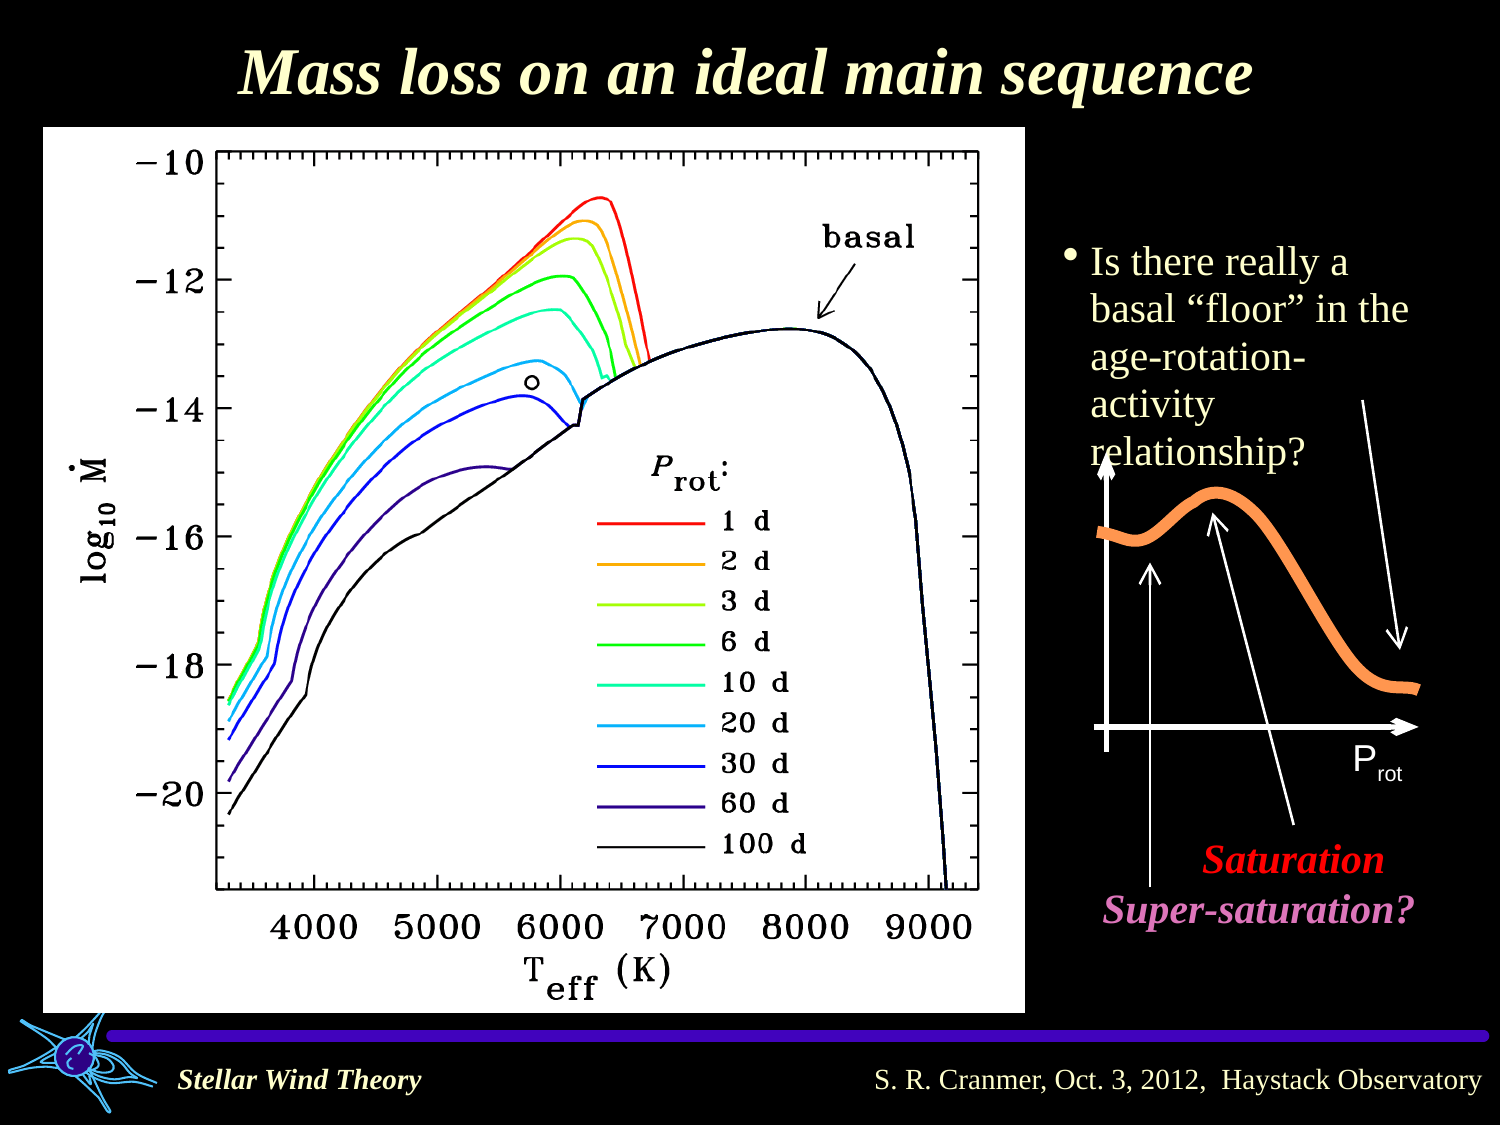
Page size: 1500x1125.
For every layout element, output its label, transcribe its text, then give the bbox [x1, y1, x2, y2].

title Mass loss on an ideal main sequence [18, 10, 1476, 126]
text_box Prot [1337, 726, 1463, 793]
text_box Is there really a basal “floor” in the age-rotation-activity relationship? [1062, 237, 1432, 475]
text_box [1110, 492, 1252, 586]
text_box [1298, 576, 1419, 691]
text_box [1362, 399, 1401, 651]
text_box Saturation Super-saturation? [1087, 824, 1500, 940]
picture [43, 127, 1026, 1013]
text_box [1212, 512, 1294, 826]
